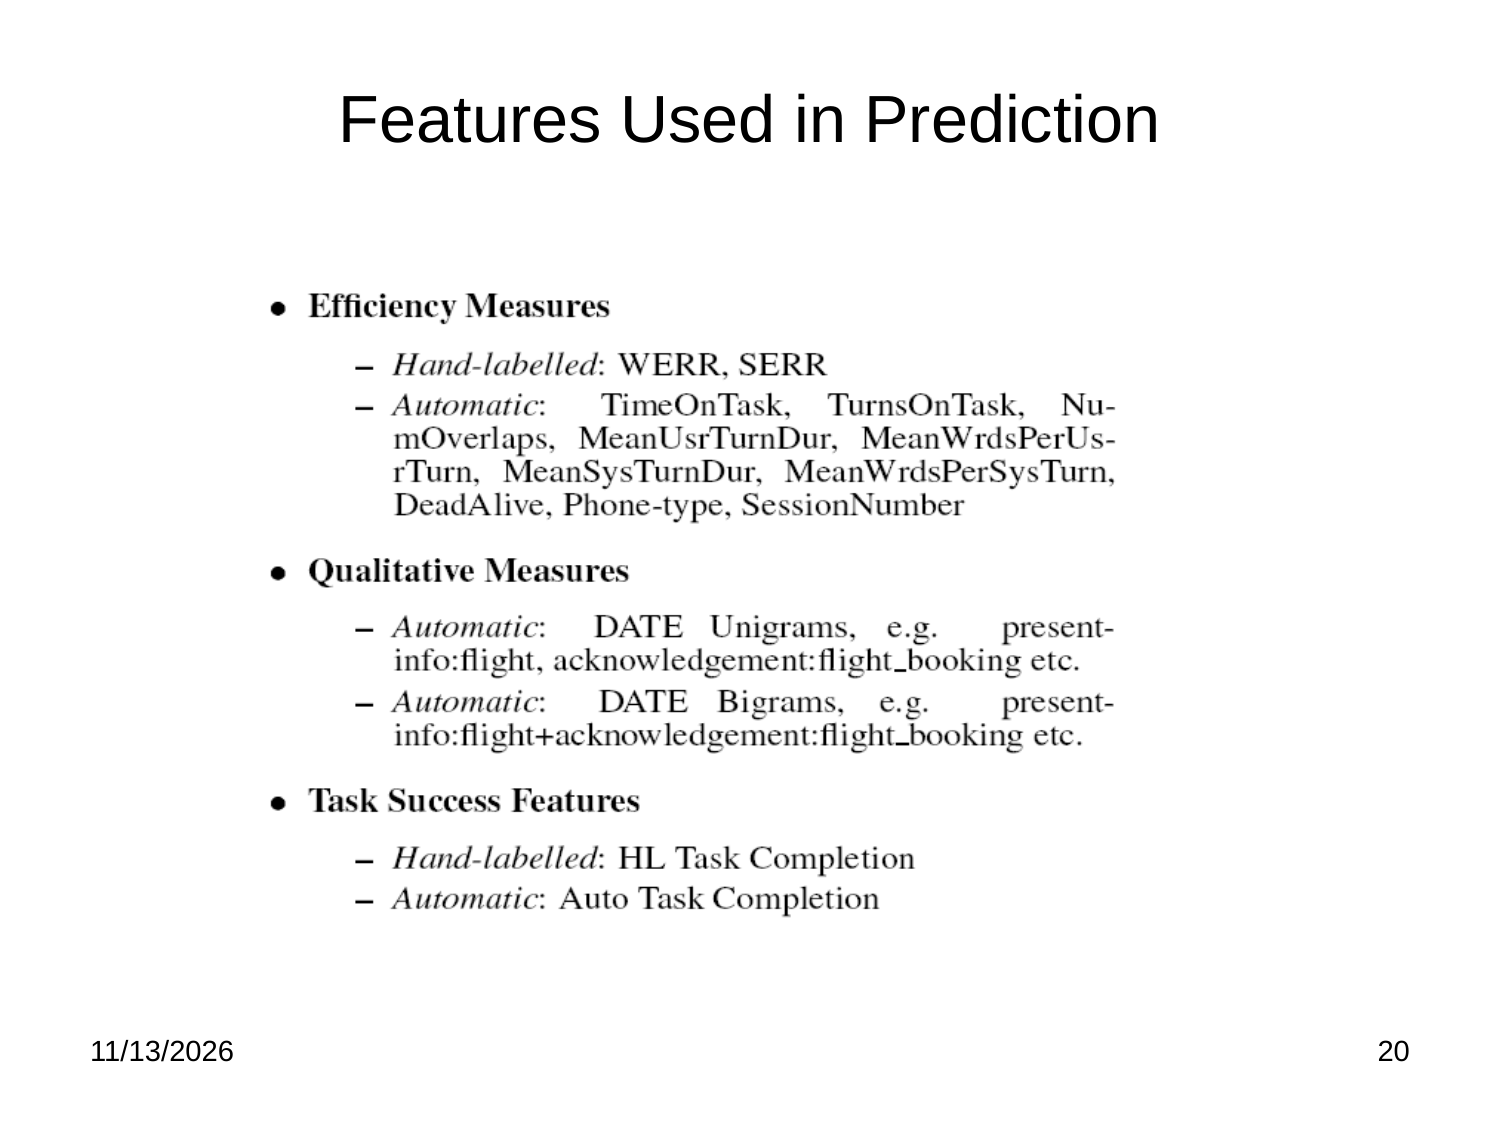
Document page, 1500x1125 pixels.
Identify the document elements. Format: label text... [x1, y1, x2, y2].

title Features Used in Prediction [74, 44, 1426, 188]
slide_number 20 [1074, 1024, 1426, 1103]
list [249, 283, 1129, 921]
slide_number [74, 1024, 426, 1103]
